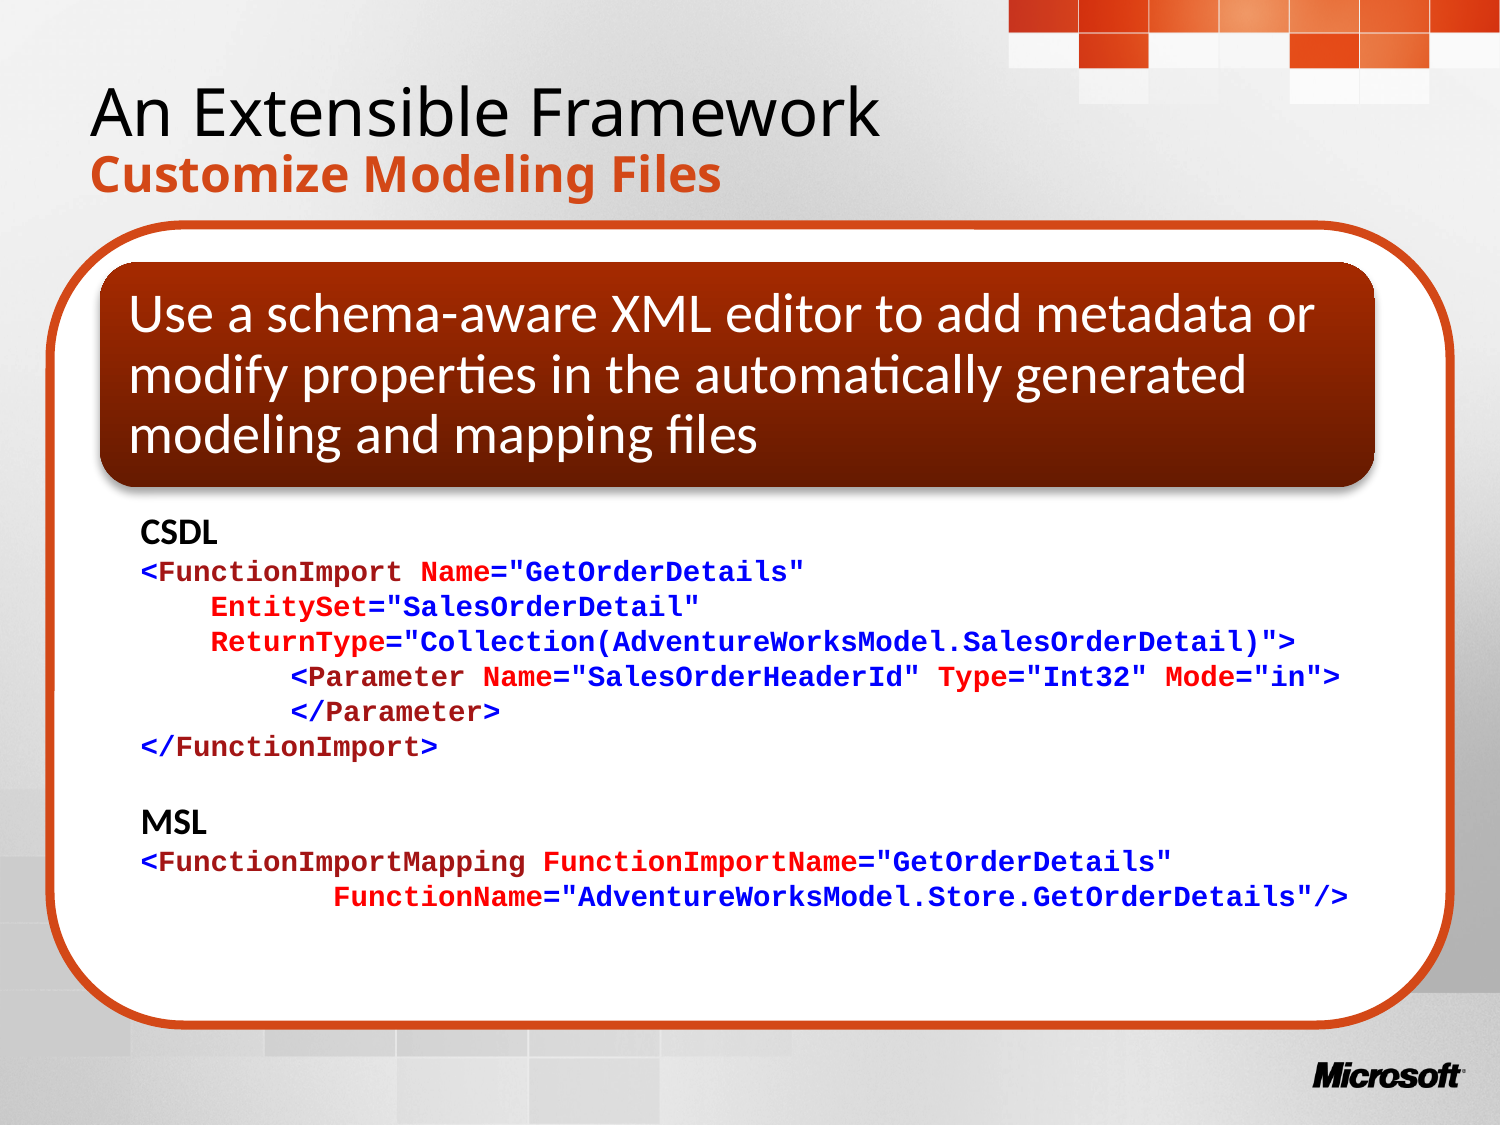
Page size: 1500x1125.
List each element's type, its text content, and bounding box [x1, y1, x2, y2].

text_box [99, 262, 1376, 488]
text_box [45, 238, 1455, 1030]
picture [0, 0, 1500, 1125]
text_box CSDL <FunctionImport Name="GetOrderDetails" EntitySet="SalesOrderDetail" ReturnType="Collection(AdventureWorksModel.SalesOrderDetail)"> <Parameter Name="SalesOrderHeaderId" Type="Int32" Mode="in"> </Parameter> </FunctionImport> MSL <FunctionImportMapping FunctionImportName="GetOrderDetails" FunctionName="AdventureWorksModel.Store.GetOrderDetails"/> [125, 499, 1363, 920]
text_box Customize Modeling Files [74, 107, 1425, 238]
title An Extensible Framework [74, 44, 1426, 176]
